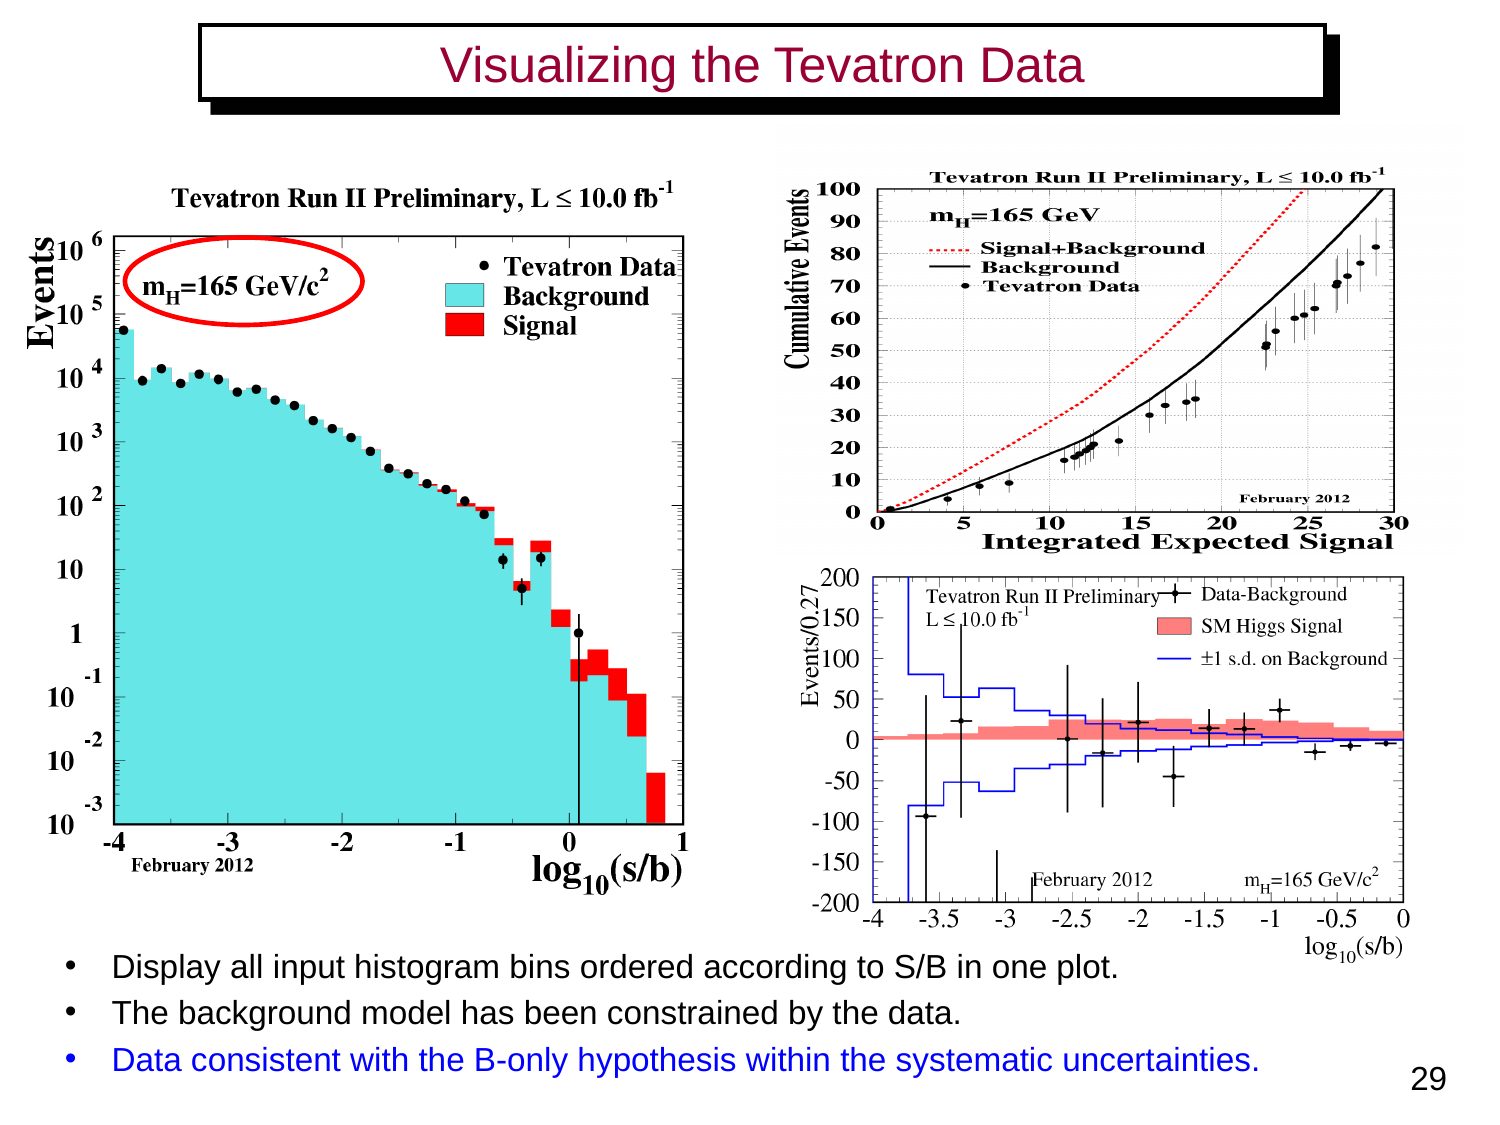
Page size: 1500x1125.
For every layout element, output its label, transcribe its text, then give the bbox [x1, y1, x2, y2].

picture [0, 140, 760, 901]
slide_number 29 [1149, 1049, 1463, 1125]
picture [774, 124, 1472, 988]
text_box Visualizing the Tevatron Data [199, 24, 1325, 100]
text_box Display all input histogram bins ordered according to S/B in one plot. The background model has been constrained by the data. Data consistent with the B-only hypothesis within the systematic uncertainties. [50, 937, 1438, 1125]
